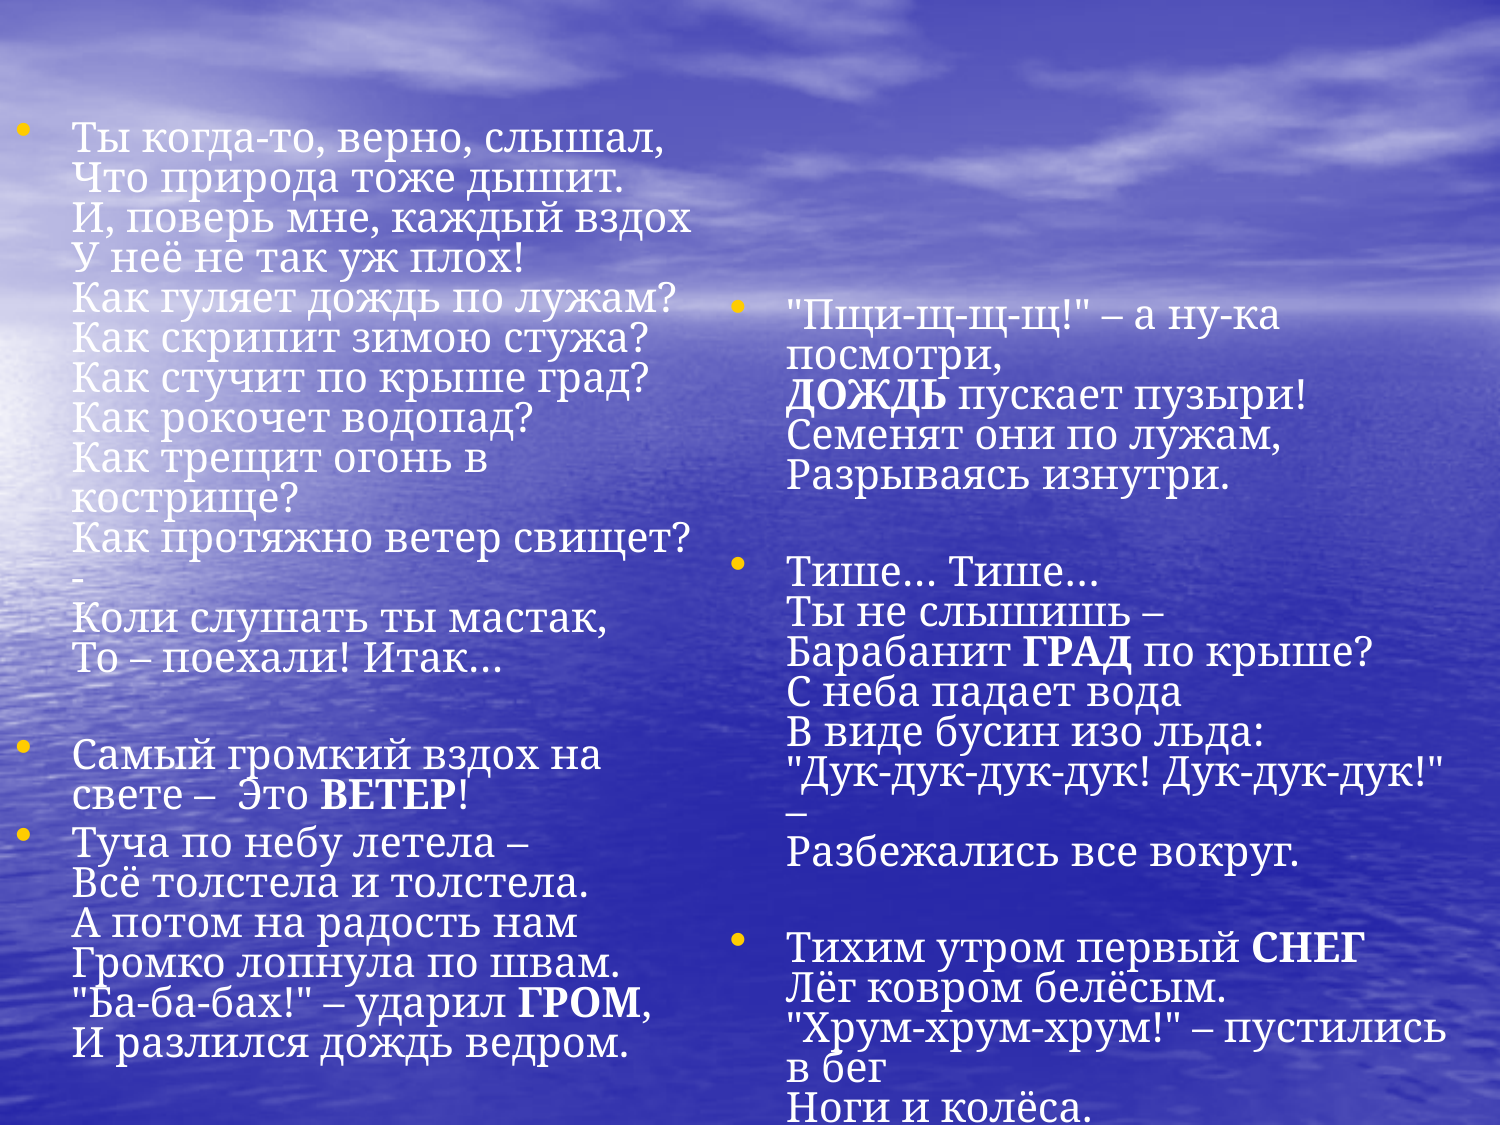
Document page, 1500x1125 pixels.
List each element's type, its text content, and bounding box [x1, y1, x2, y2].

list Ты когда-то, верно, слышал, Что природа тоже дышит. И, поверь мне, каждый вздох У неё не так уж плох! Как гуляет дождь по лужам? Как скрипит зимою стужа? Как стучит по крыше град? Как рокочет водопад? Как трещит огонь в кострище? Как протяжно ветер свищет? - Коли слушать ты мастак, То – поехали! Итак… Самый громкий вздох на свете – Это ВЕТЕР! Туча по небу летела – Всё толстела и толстела. А потом на радость нам Громко лопнула по швам. "Ба-ба-бах!" – ударил ГРОМ, И разлился дождь ведром. [0, 113, 720, 1125]
list "Пщи-щ-щ-щ!" – а ну-ка посмотри, ДОЖДЬ пускает пузыри! Семенят они по лужам, Разрываясь изнутри. Тише… Тише… Ты не слышишь – Барабанит ГРАД по крыше? С неба падает вода В виде бусин изо льда: "Дук-дук-дук-дук! Дук-дук-дук!" – Разбежались все вокруг. Тихим утром первый СНЕГ Лёг ковром белёсым. "Хрум-хрум-хрум!" – пустились в бег Ноги и колёса. [714, 231, 1483, 1059]
